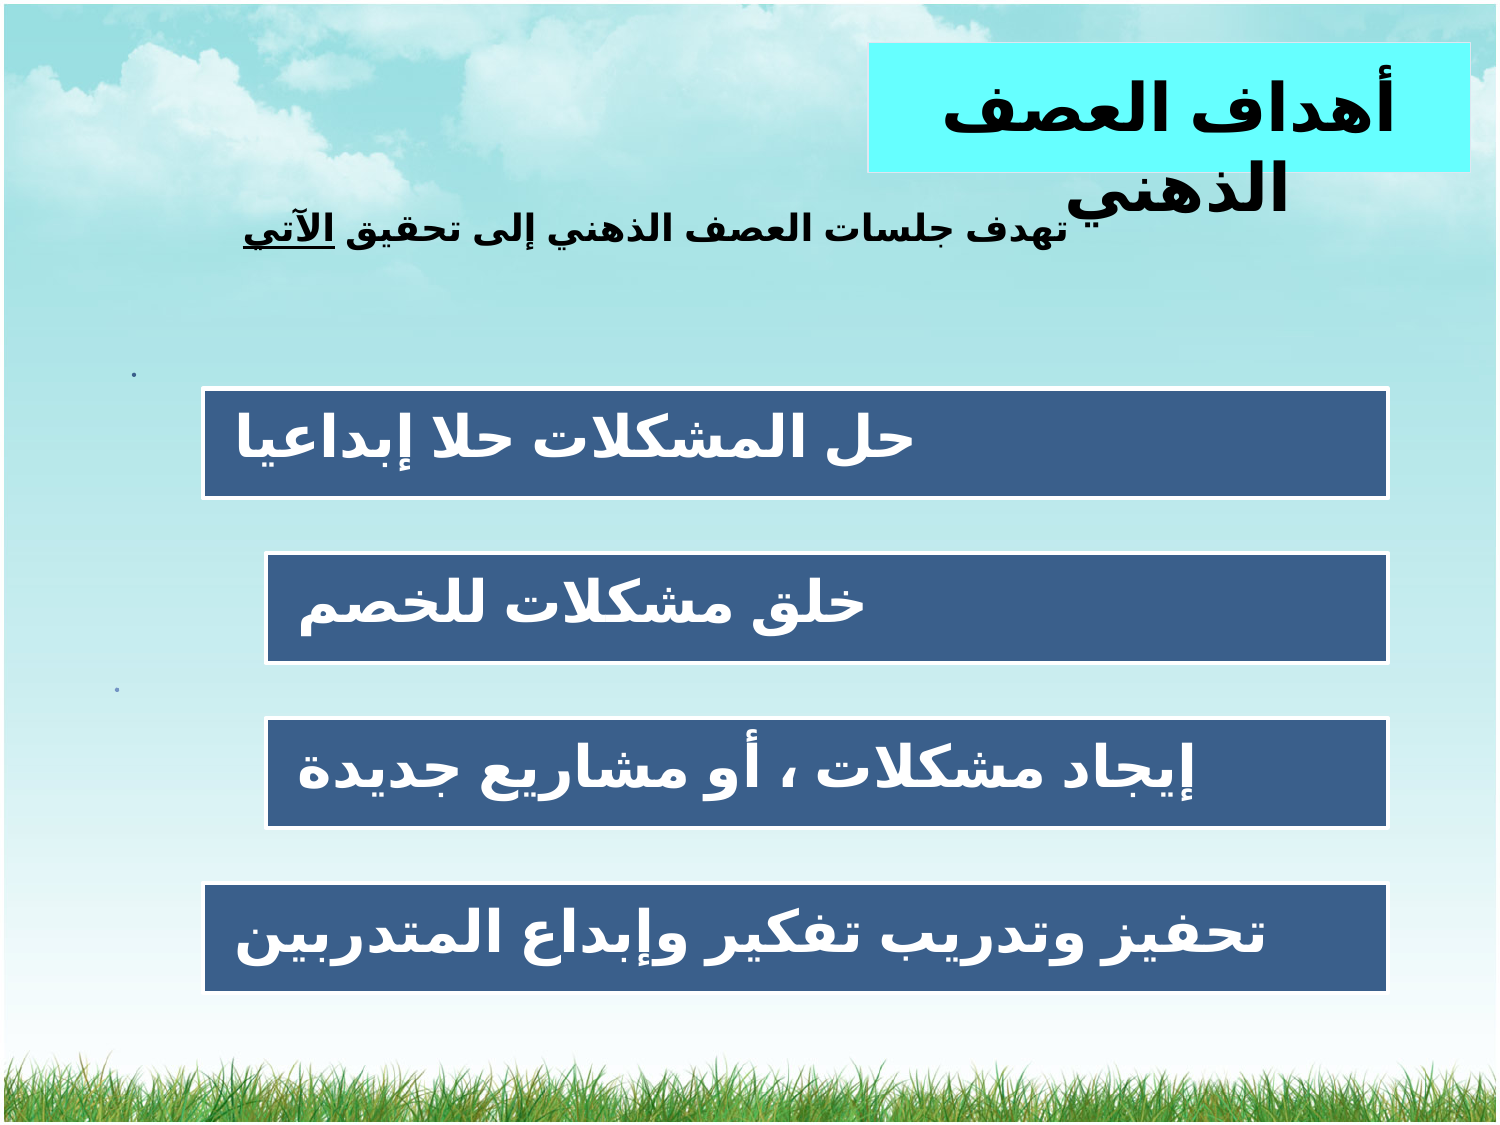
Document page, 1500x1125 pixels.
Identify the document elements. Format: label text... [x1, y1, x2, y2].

text_box تهدف جلسات العصف الذهني إلى تحقيق الآتي [227, 196, 1094, 257]
text_box أهداف العصف الذهني [868, 42, 1471, 173]
picture [0, 0, 1500, 1125]
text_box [111, 285, 1389, 1000]
